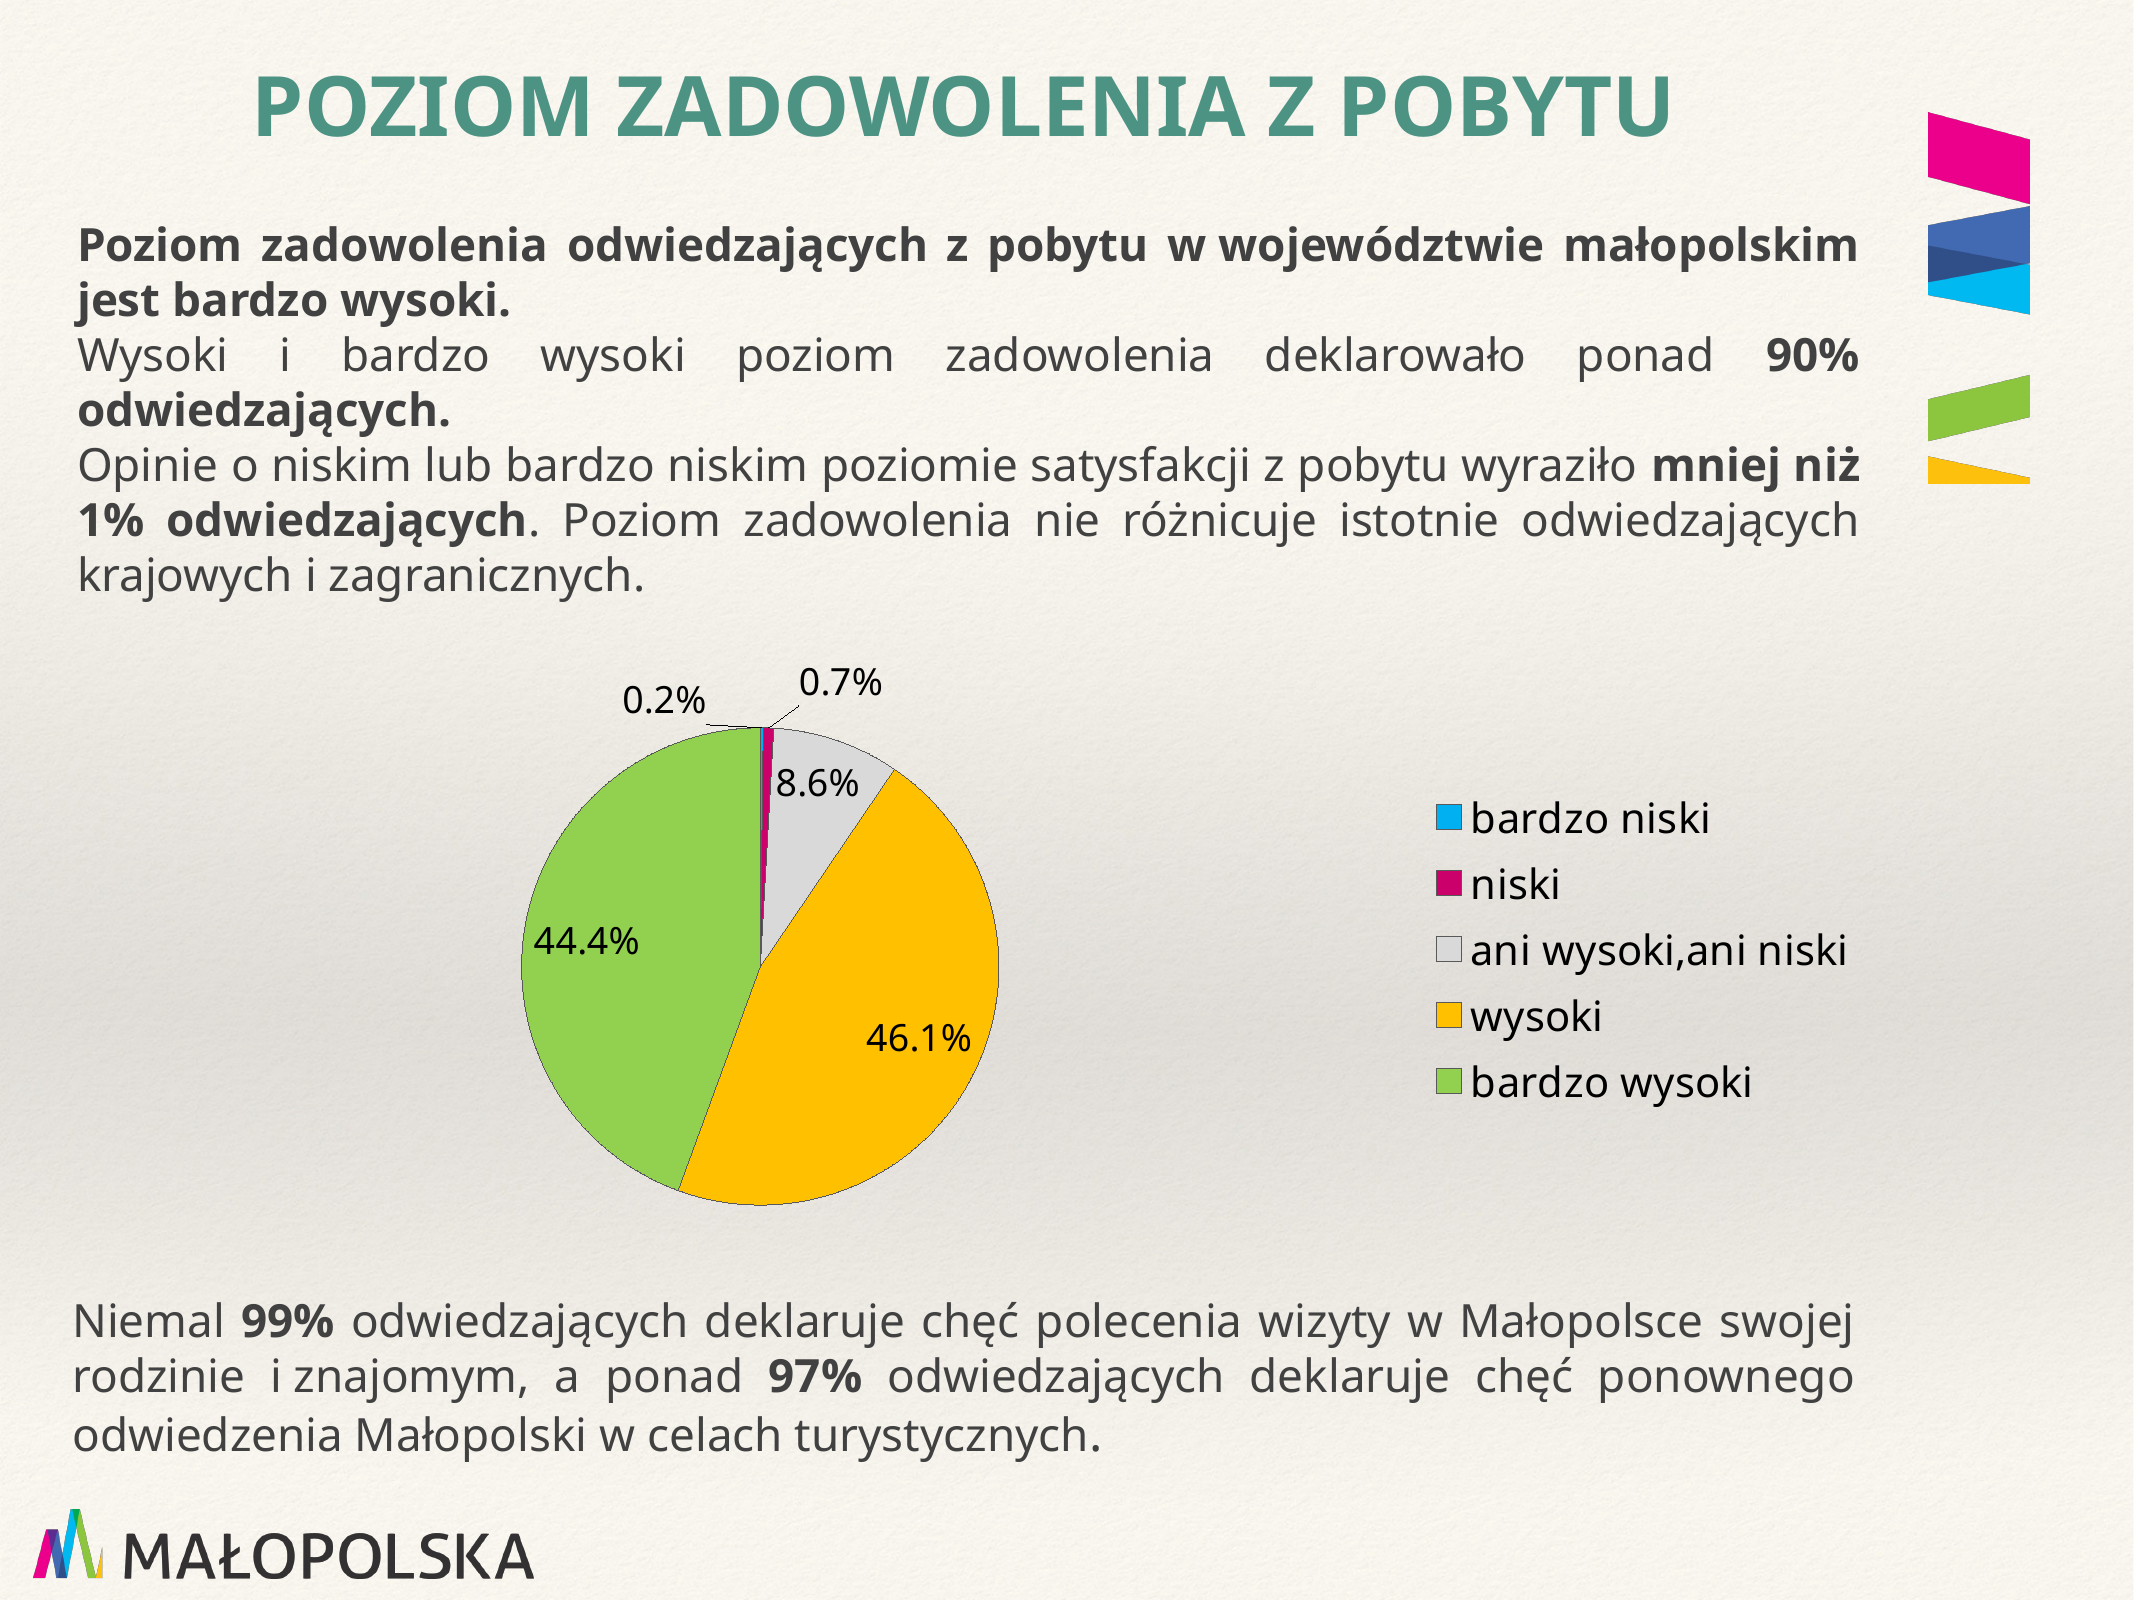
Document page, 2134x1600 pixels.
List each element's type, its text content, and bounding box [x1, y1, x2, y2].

text_box Poziom zadowolenia odwiedzających z pobytu w województwie małopolskim jest bardzo wysoki. Wysoki i bardzo wysoki poziom zadowolenia deklarowało ponad 90% odwiedzających. Opinie o niskim lub bardzo niskim poziomie satysfakcji z pobytu wyraziło mniej niż 1% odwiedzających. Poziom zadowolenia nie różnicuje istotnie odwiedzających krajowych i zagranicznych. [62, 207, 1875, 608]
text_box Niemal 99% odwiedzających deklaruje chęć polecenia wizyty w Małopolsce swojej rodzinie i znajomym, a ponad 97% odwiedzających deklaruje chęć ponownego odwiedzenia Małopolski w celach turystycznych. [57, 1284, 1871, 1469]
chart [84, 652, 1876, 1247]
picture [0, 0, 2134, 1600]
title POZIOM ZADOWOLENIA Z POBYTU [83, 40, 1845, 179]
